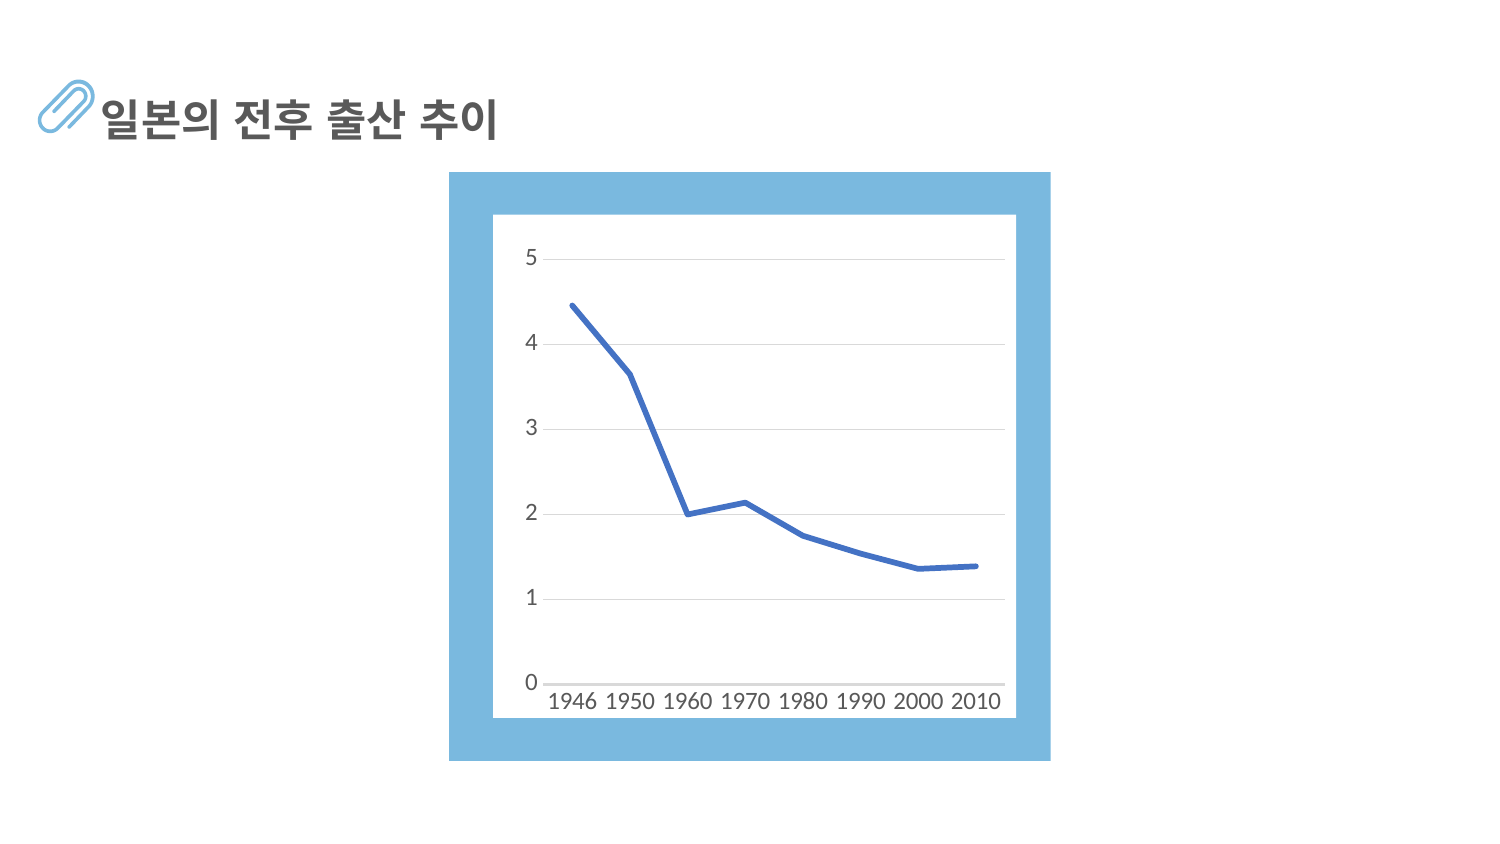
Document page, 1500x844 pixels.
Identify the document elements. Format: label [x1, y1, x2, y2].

text_box [0, 58, 640, 142]
text_box [449, 172, 1051, 761]
